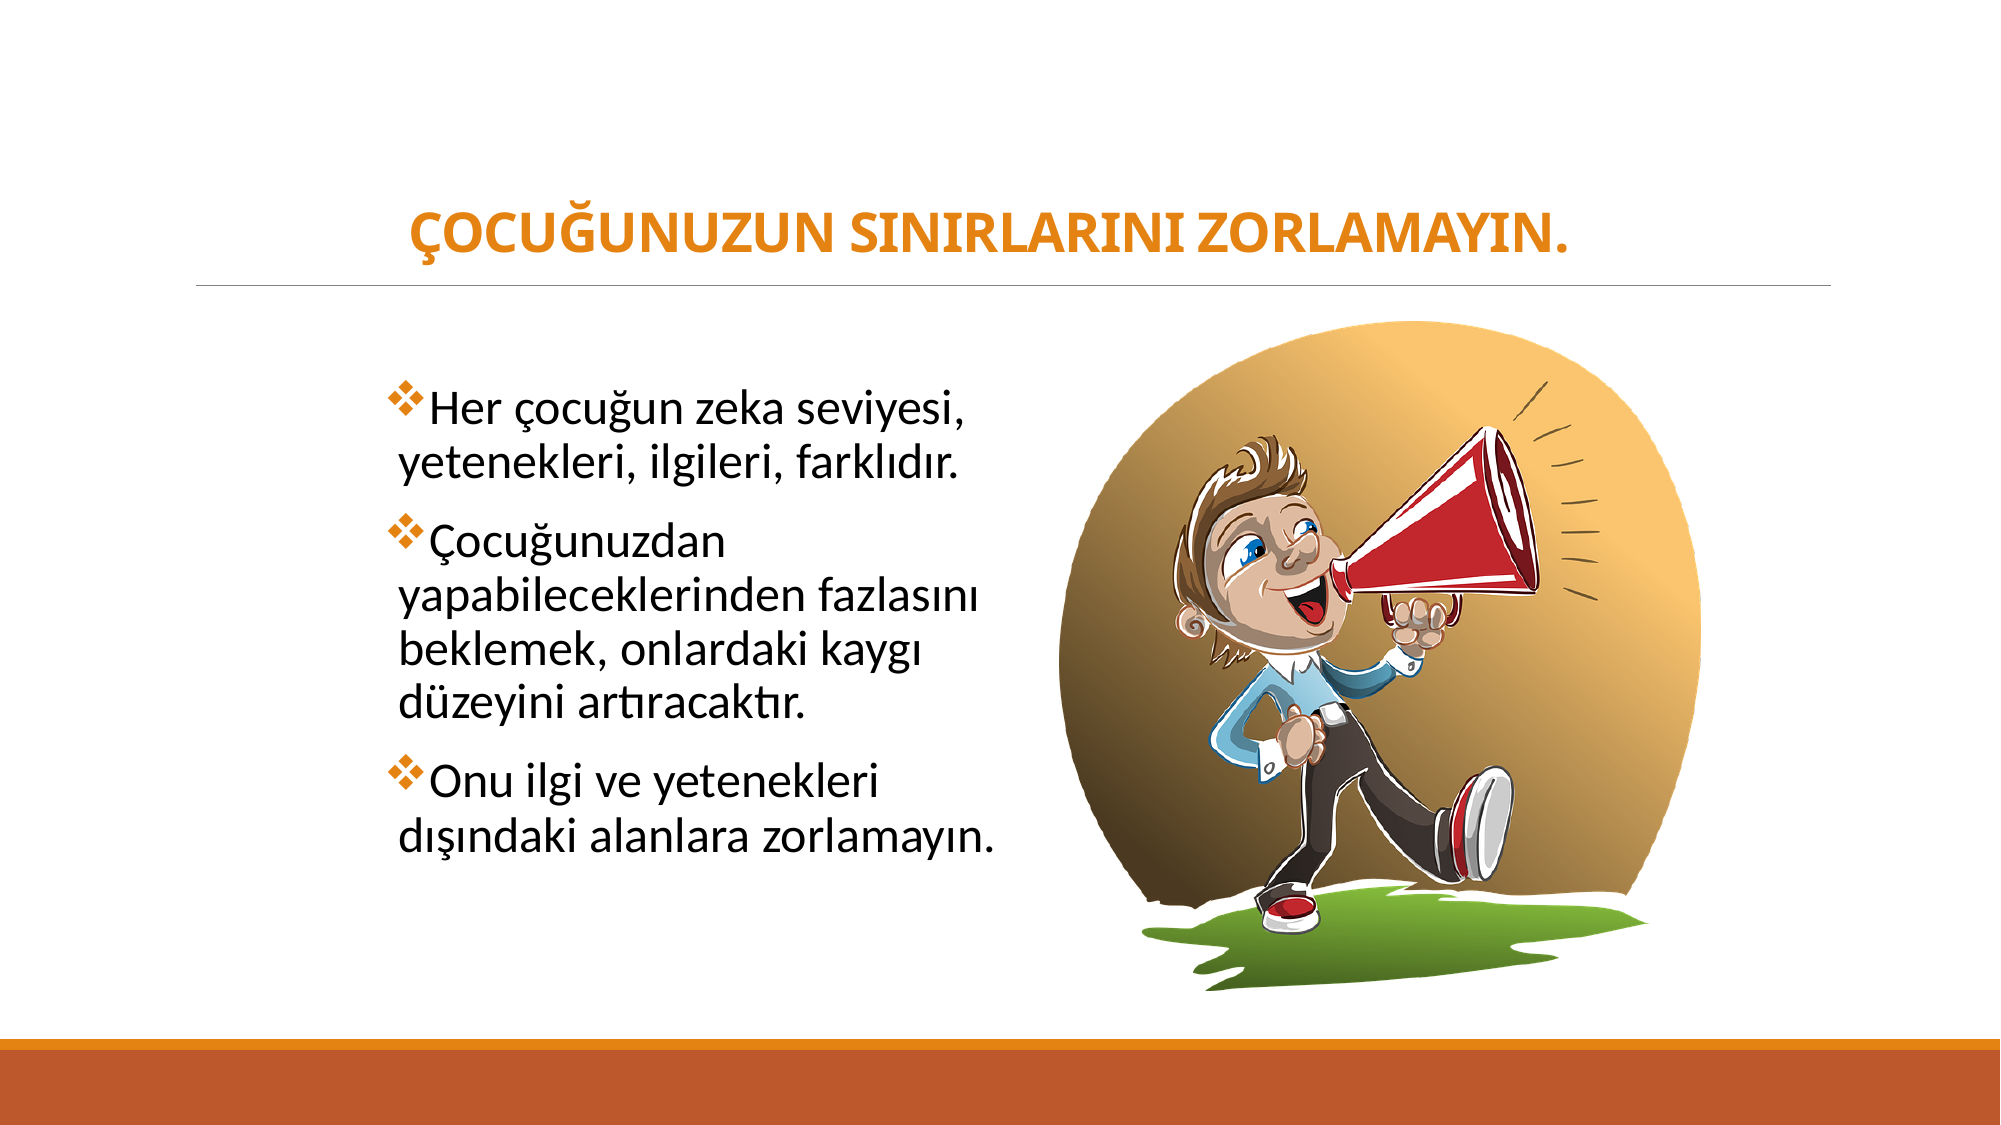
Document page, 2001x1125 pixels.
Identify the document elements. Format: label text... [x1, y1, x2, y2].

title ÇOCUĞUNUZUN SINIRLARINI ZORLAMAYIN. [393, 149, 1607, 272]
picture [1058, 321, 1701, 992]
list Her çocuğun zeka seviyesi, yetenekleri, ilgileri, farklıdır. Çocuğunuzdan yapabileceklerinden fazlasını beklemek, onlardaki kaygı düzeyini artıracaktır. Onu ilgi ve yetenekleri dışındaki alanlara zorlamayın. [383, 373, 1000, 923]
